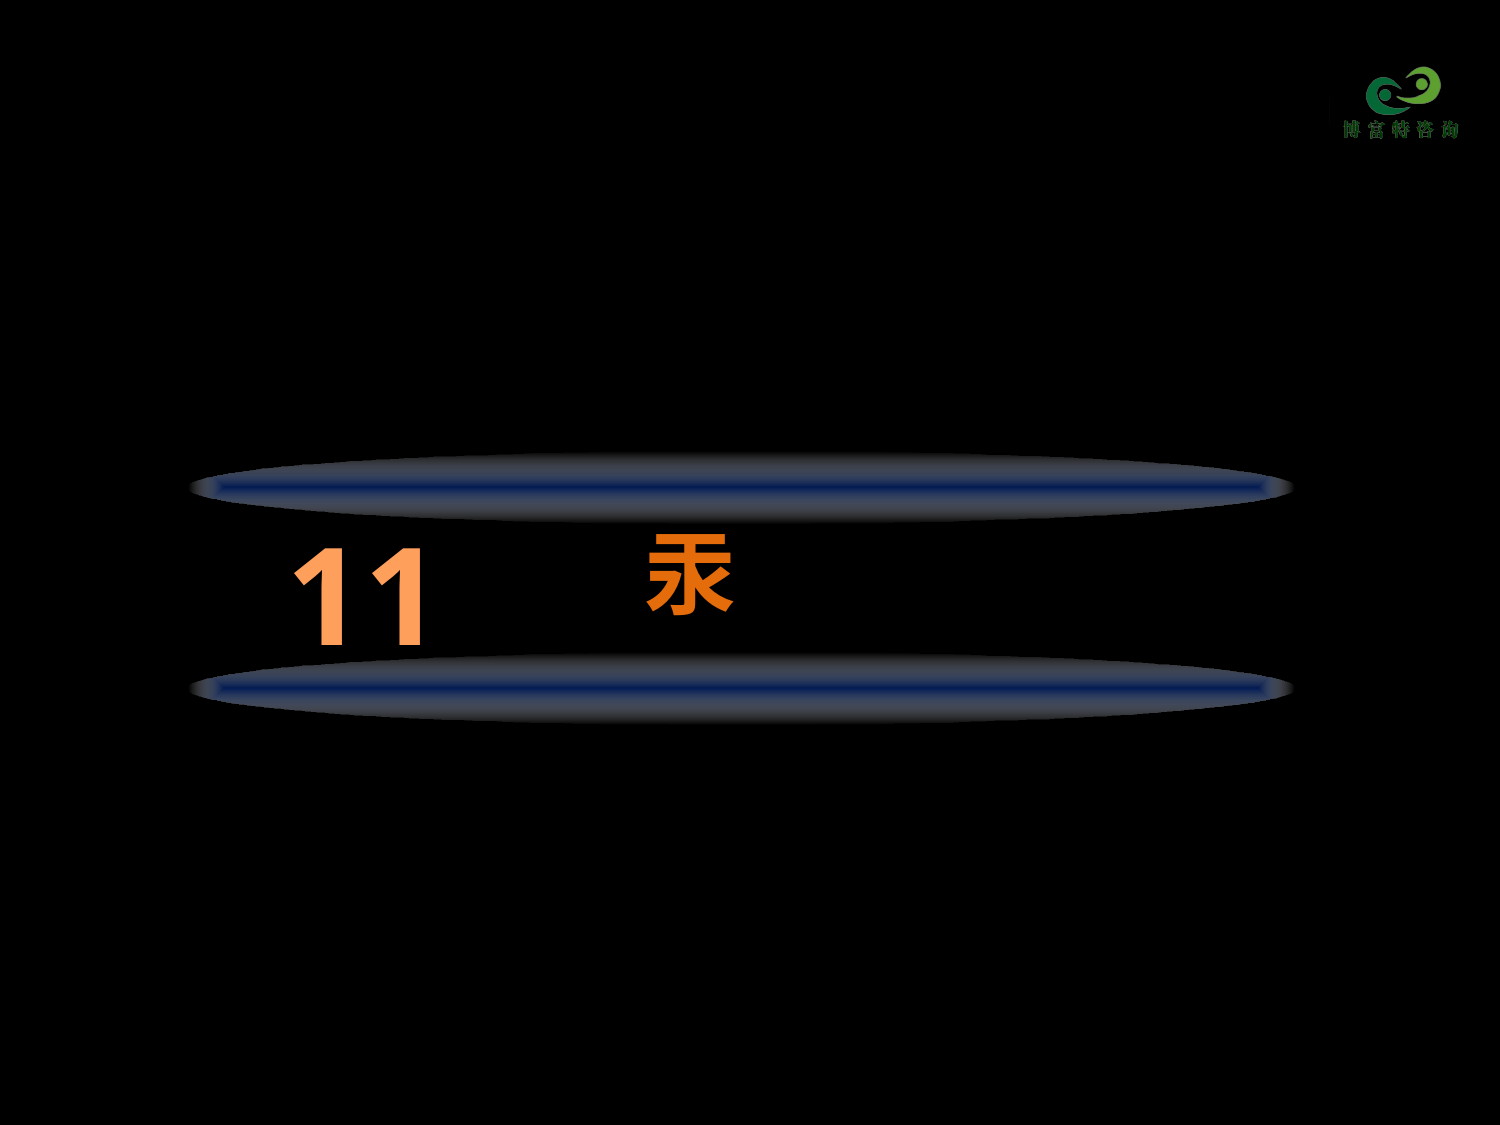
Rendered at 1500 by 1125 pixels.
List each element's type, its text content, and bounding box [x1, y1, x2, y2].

text_box 11 [274, 503, 454, 679]
text_box 汞 [632, 509, 749, 632]
picture [1329, 66, 1477, 141]
